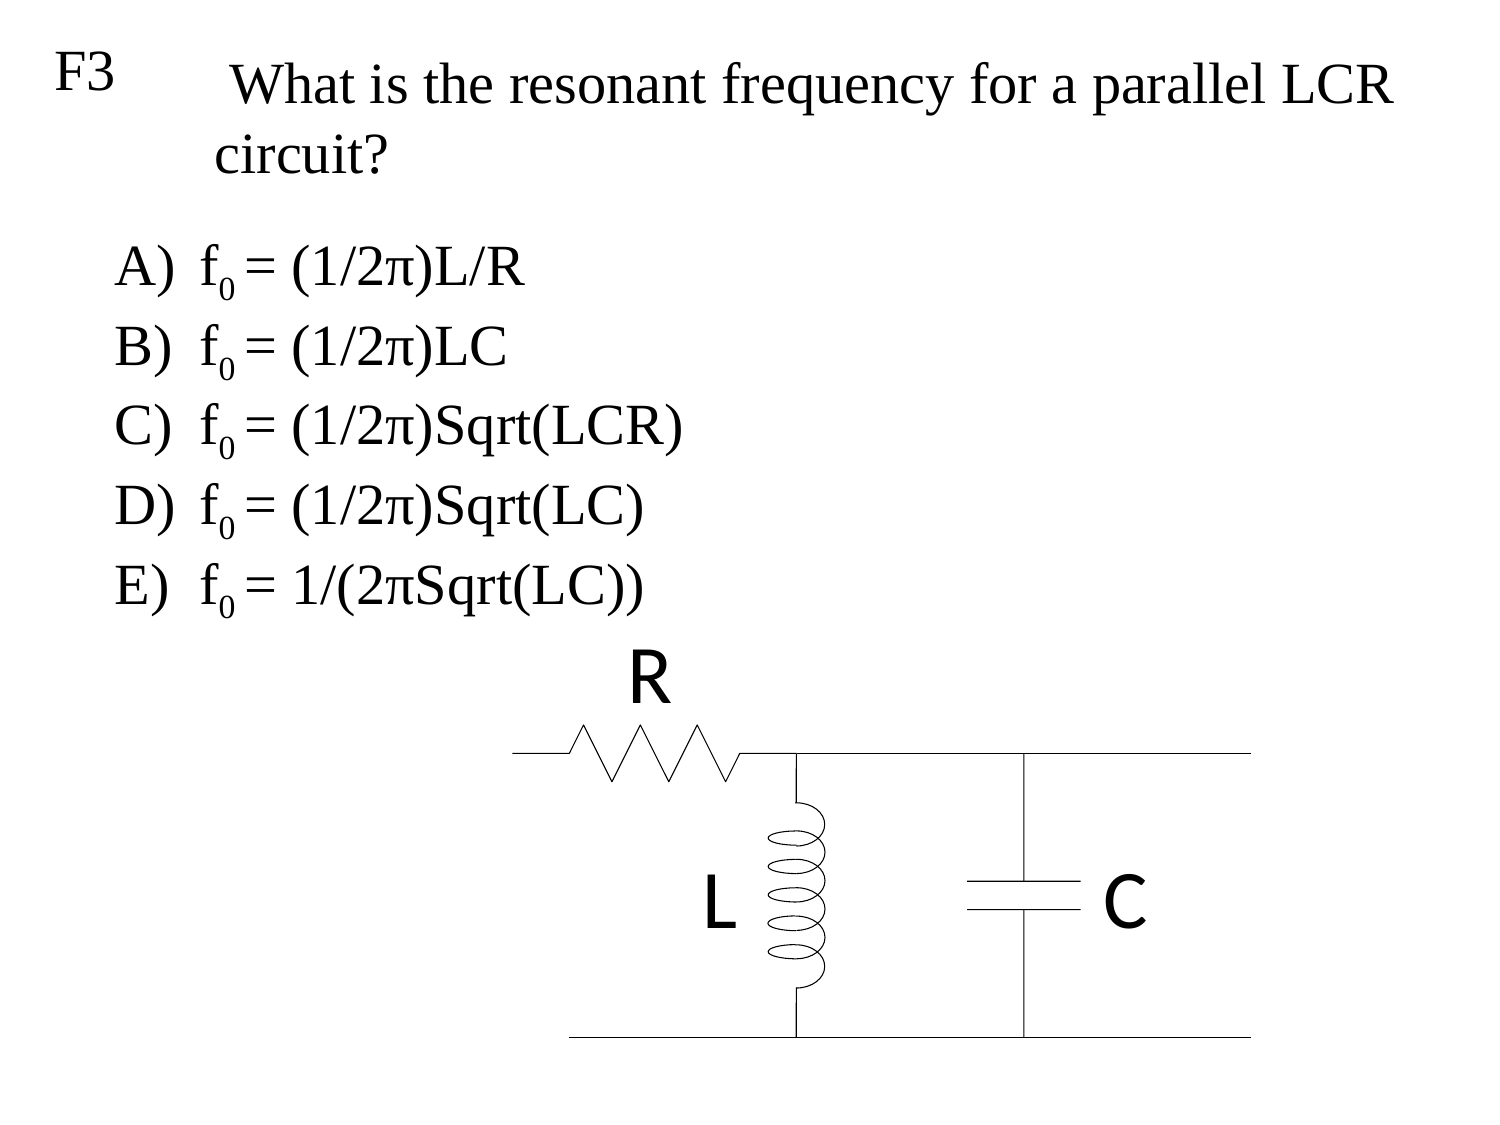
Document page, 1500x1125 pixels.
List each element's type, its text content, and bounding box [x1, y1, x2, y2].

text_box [512, 724, 1252, 1038]
text_box f0 = (1/2π)L/R f0 = (1/2π)LC f0 = (1/2π)Sqrt(LCR) f0 = (1/2π)Sqrt(LC) f0 = 1/(2πSqrt(LC)) [99, 149, 1450, 978]
text_box R [612, 612, 688, 723]
text_box F3 [39, 24, 132, 110]
text_box What is the resonant frequency for a parallel LCR circuit? [200, 37, 1438, 193]
